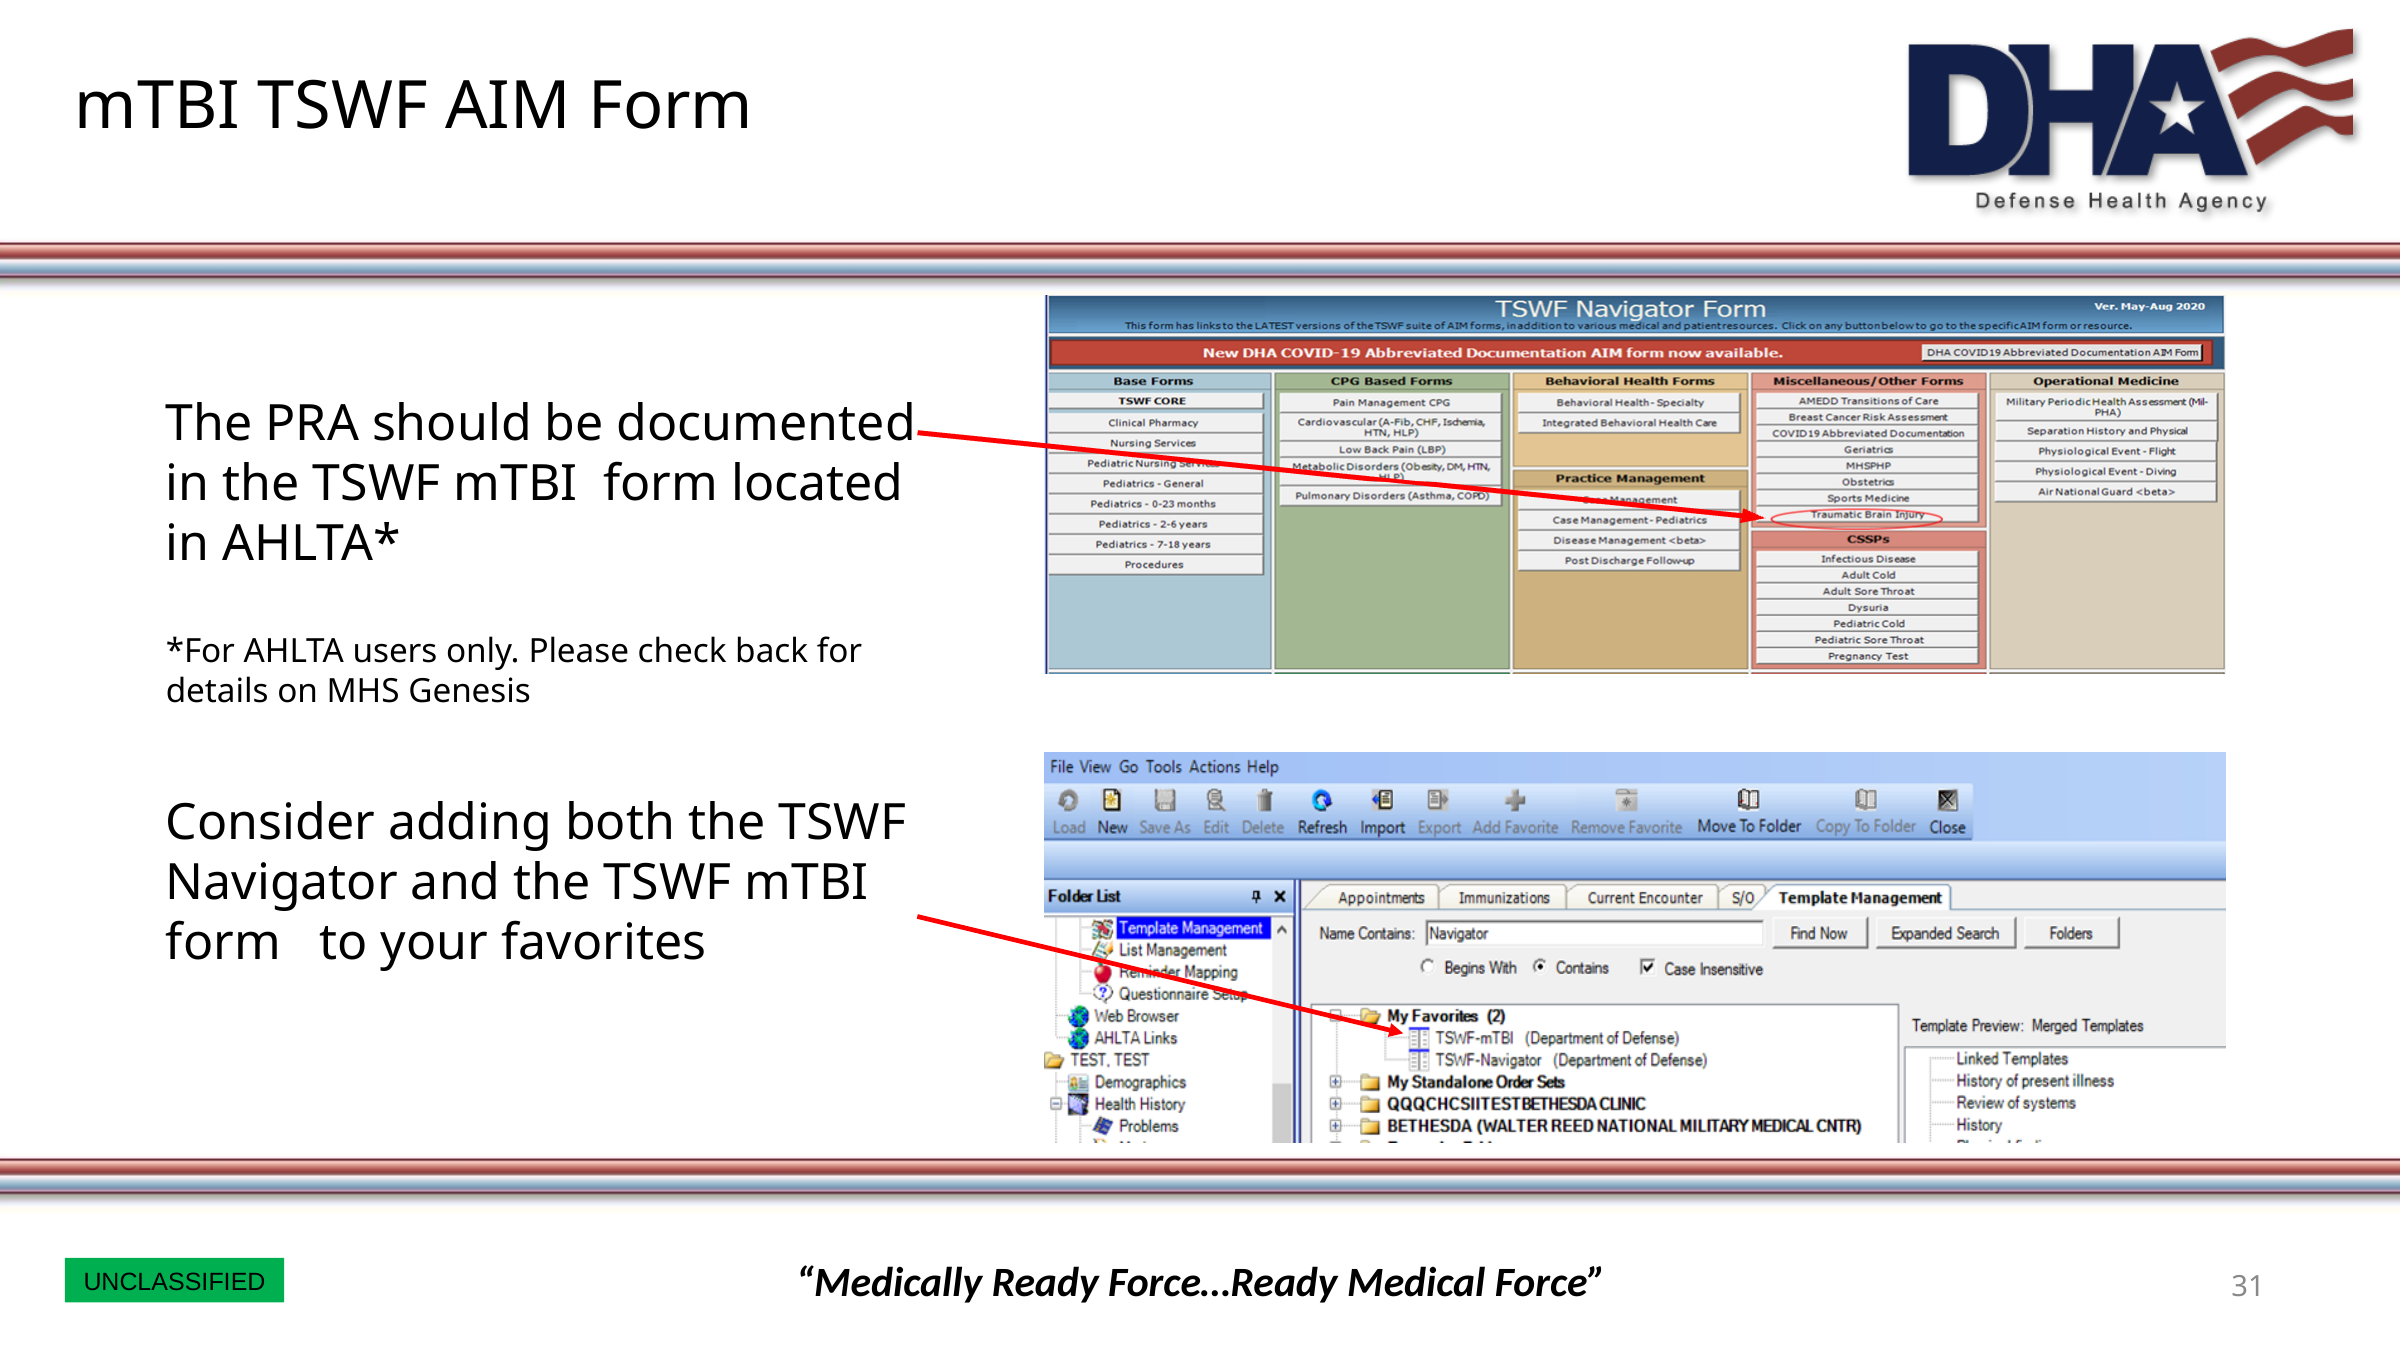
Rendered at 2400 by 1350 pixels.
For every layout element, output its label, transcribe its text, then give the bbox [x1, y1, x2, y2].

title mTBI TSWF AIM Form [60, 54, 1840, 279]
picture [0, 237, 2400, 297]
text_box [917, 295, 2226, 1143]
picture [1908, 28, 2353, 213]
slide_number 31 [2000, 1251, 2280, 1324]
list The PRA should be documented in the TSWF mTBI form located in AHLTA* *For AHLTA users only. Please check back for details on MHS Genesis Consider adding both the TSWF Navigator and the TSWF mTBI form to your favorites [151, 333, 912, 1034]
picture [0, 1153, 2400, 1213]
